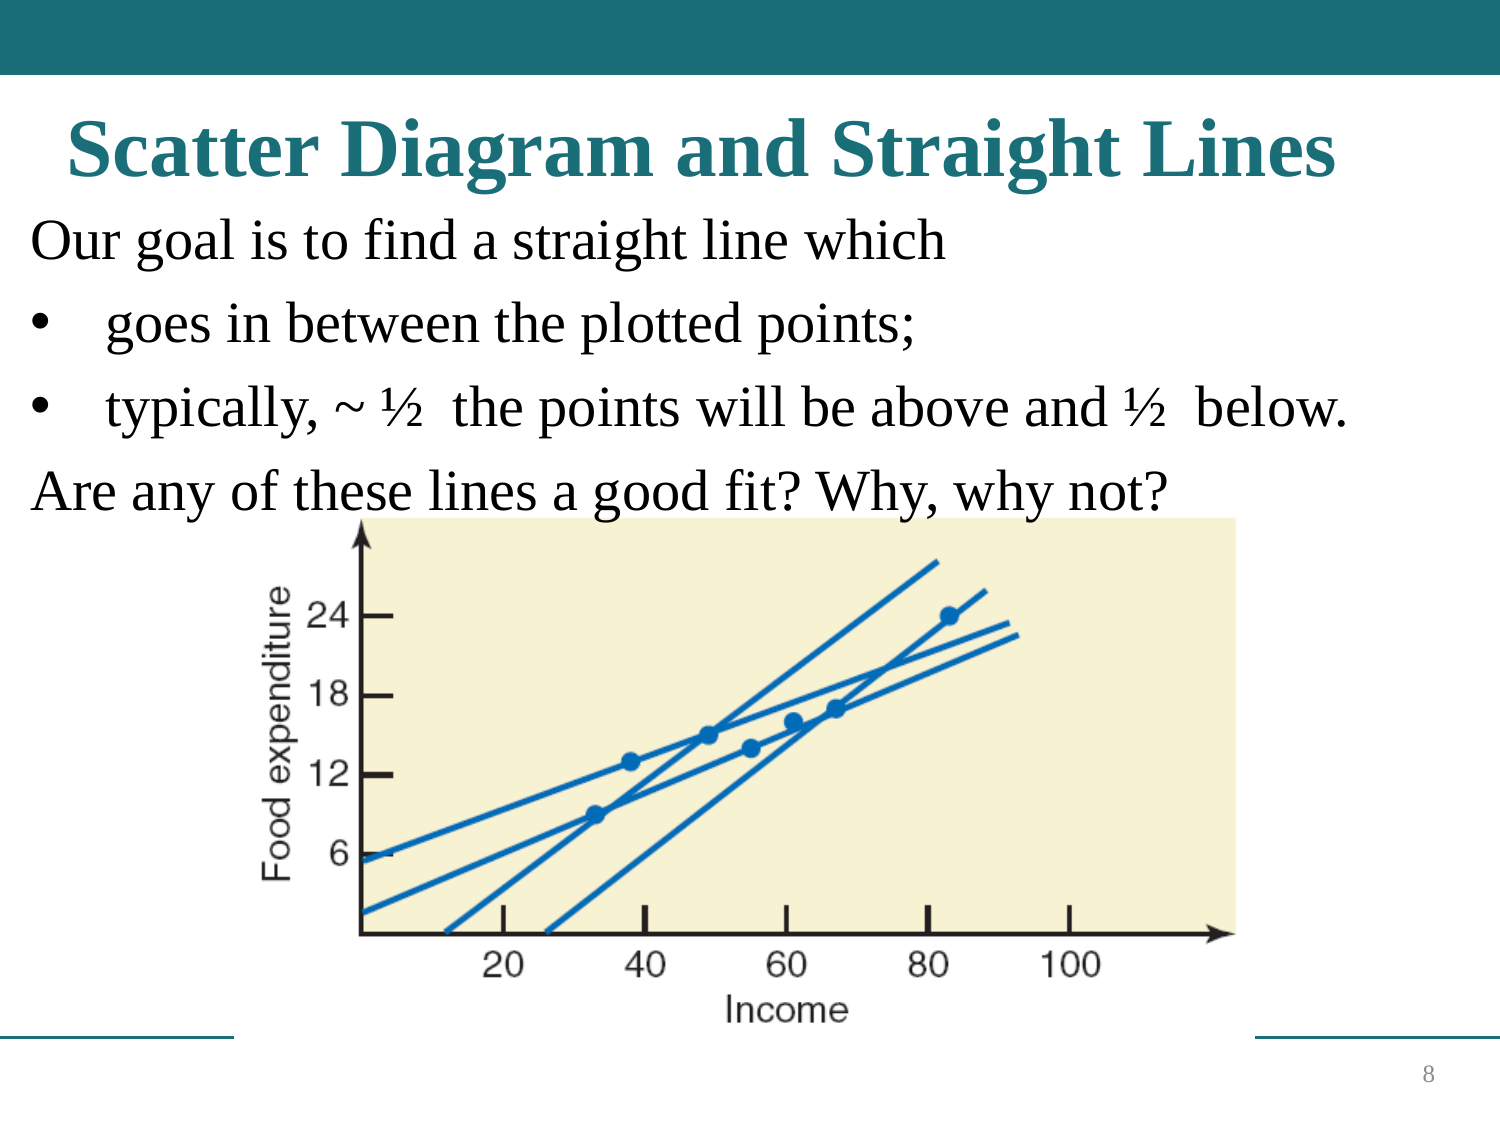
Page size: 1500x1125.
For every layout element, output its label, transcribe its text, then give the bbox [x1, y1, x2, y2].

slide_number 8 [1059, 1042, 1450, 1103]
title Scatter Diagram and Straight Lines [51, 96, 1452, 211]
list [234, 501, 1255, 1048]
list Our goal is to find a straight line which goes in between the plotted points; typically, ~ ½ the points will be above and ½ below. Are any of these lines a good fit? Why, why not? [15, 201, 1450, 451]
